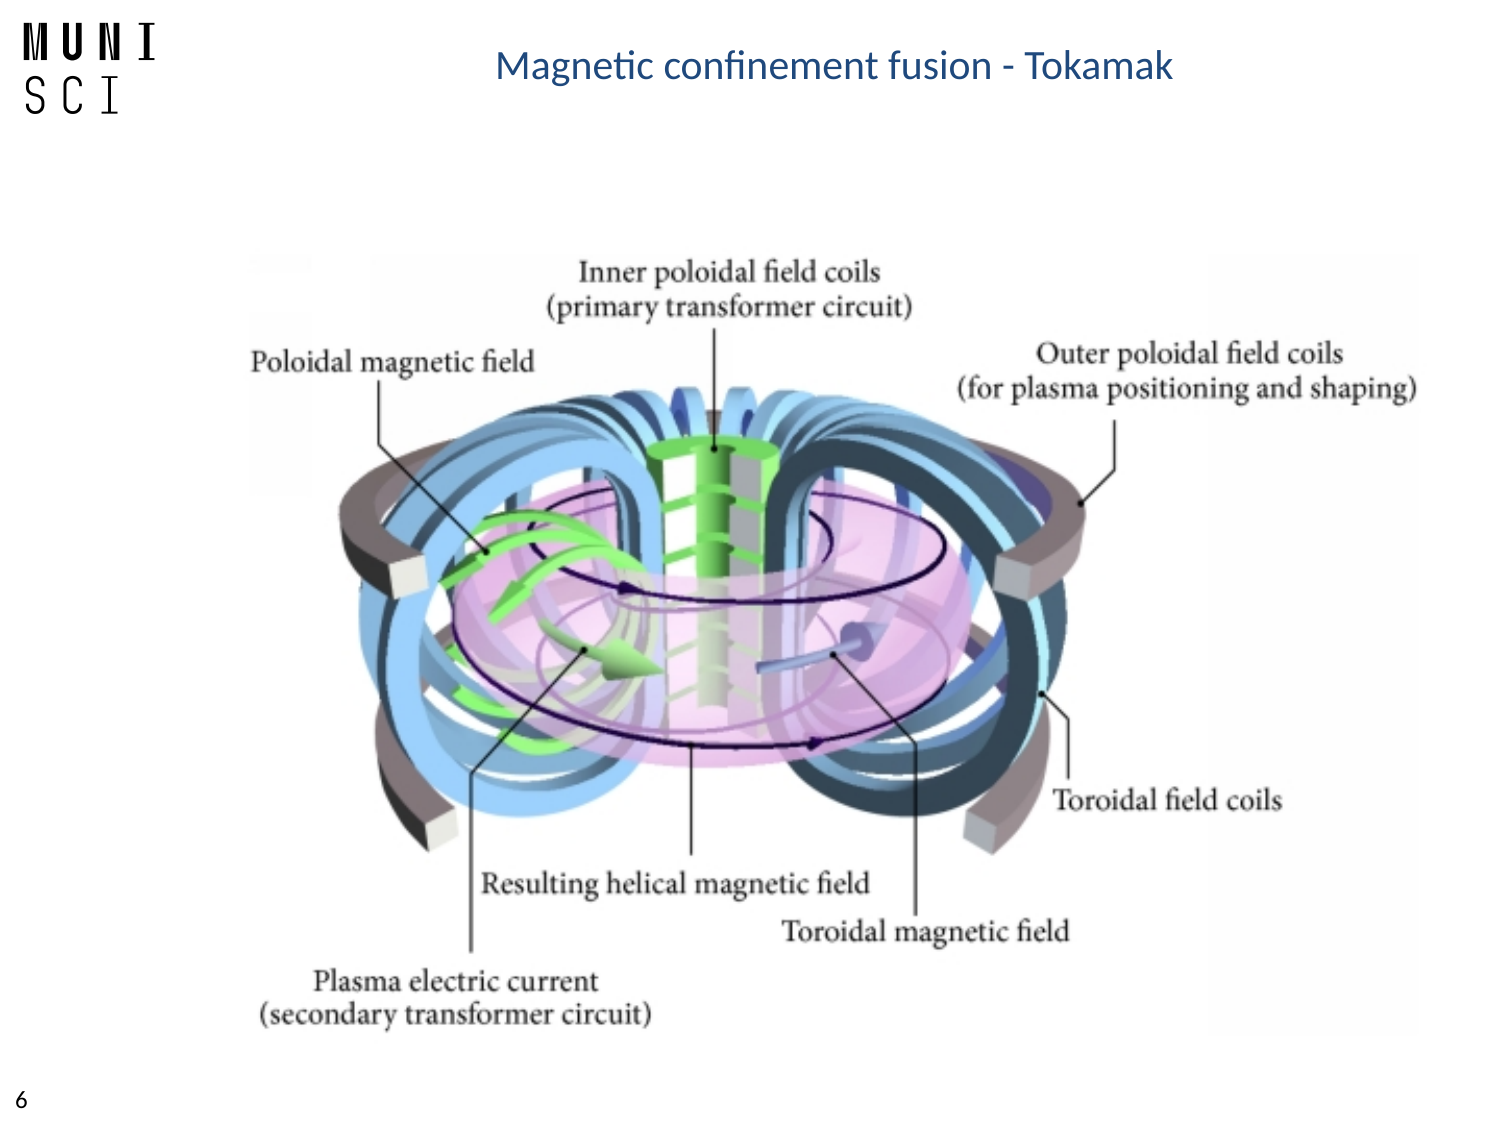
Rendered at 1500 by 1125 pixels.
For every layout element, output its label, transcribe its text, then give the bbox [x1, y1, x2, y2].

text_box 6 [0, 1076, 43, 1122]
text_box Magnetic confinement fusion - Tokamak [216, 30, 1453, 95]
picture [209, 213, 1460, 1077]
picture [0, 0, 178, 137]
